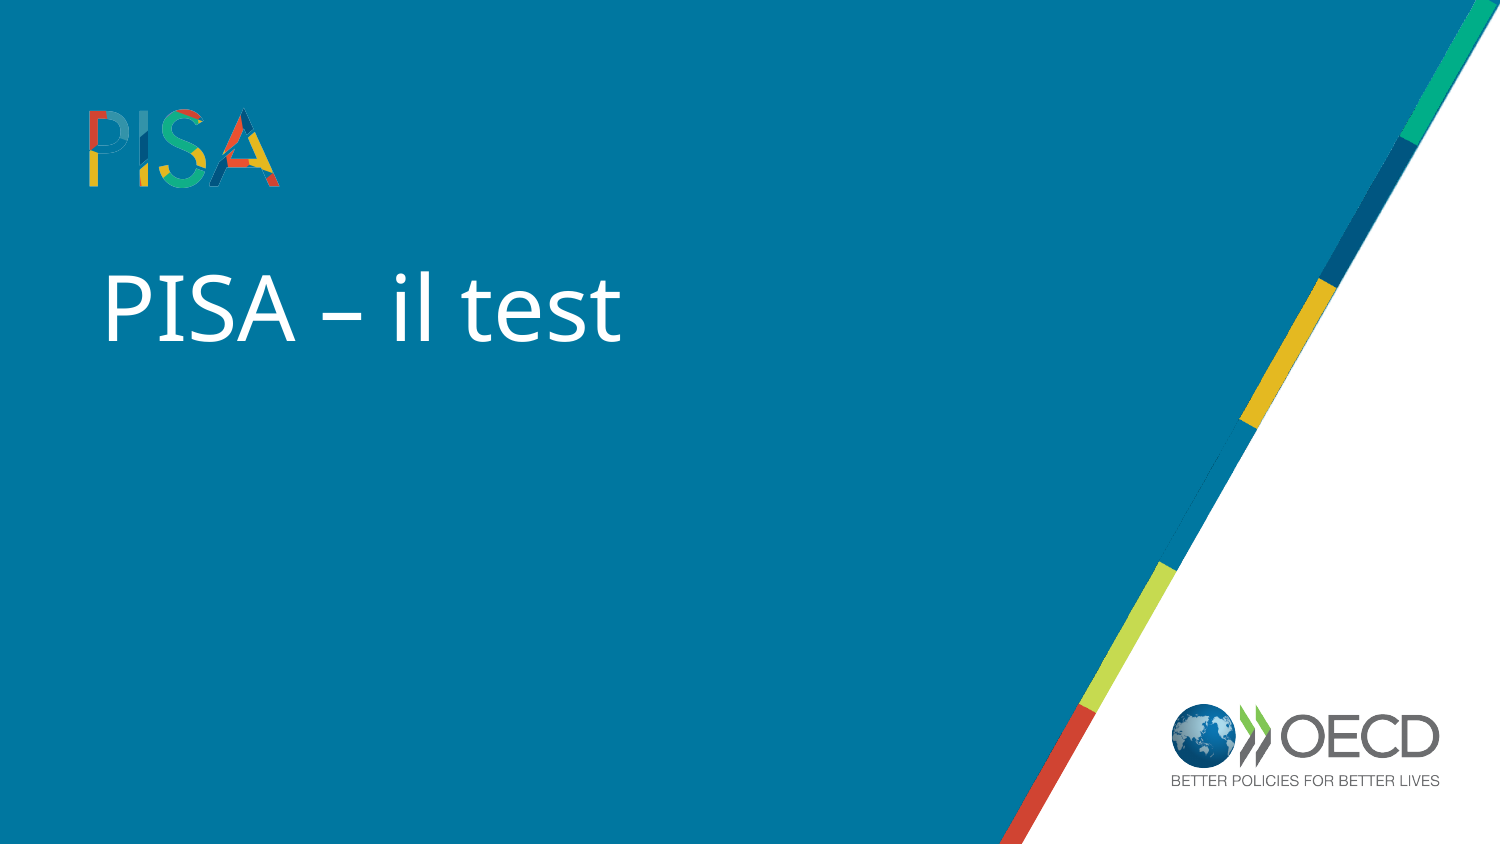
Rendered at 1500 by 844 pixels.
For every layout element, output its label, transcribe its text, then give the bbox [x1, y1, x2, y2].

picture [227, 133, 272, 172]
picture [140, 165, 147, 186]
picture [160, 166, 204, 187]
picture [1151, 682, 1446, 800]
picture [267, 173, 278, 186]
picture [90, 111, 128, 149]
picture [90, 151, 97, 186]
picture [163, 110, 205, 167]
title PISA – il test [85, 242, 863, 489]
picture [225, 119, 242, 151]
picture [140, 111, 147, 135]
